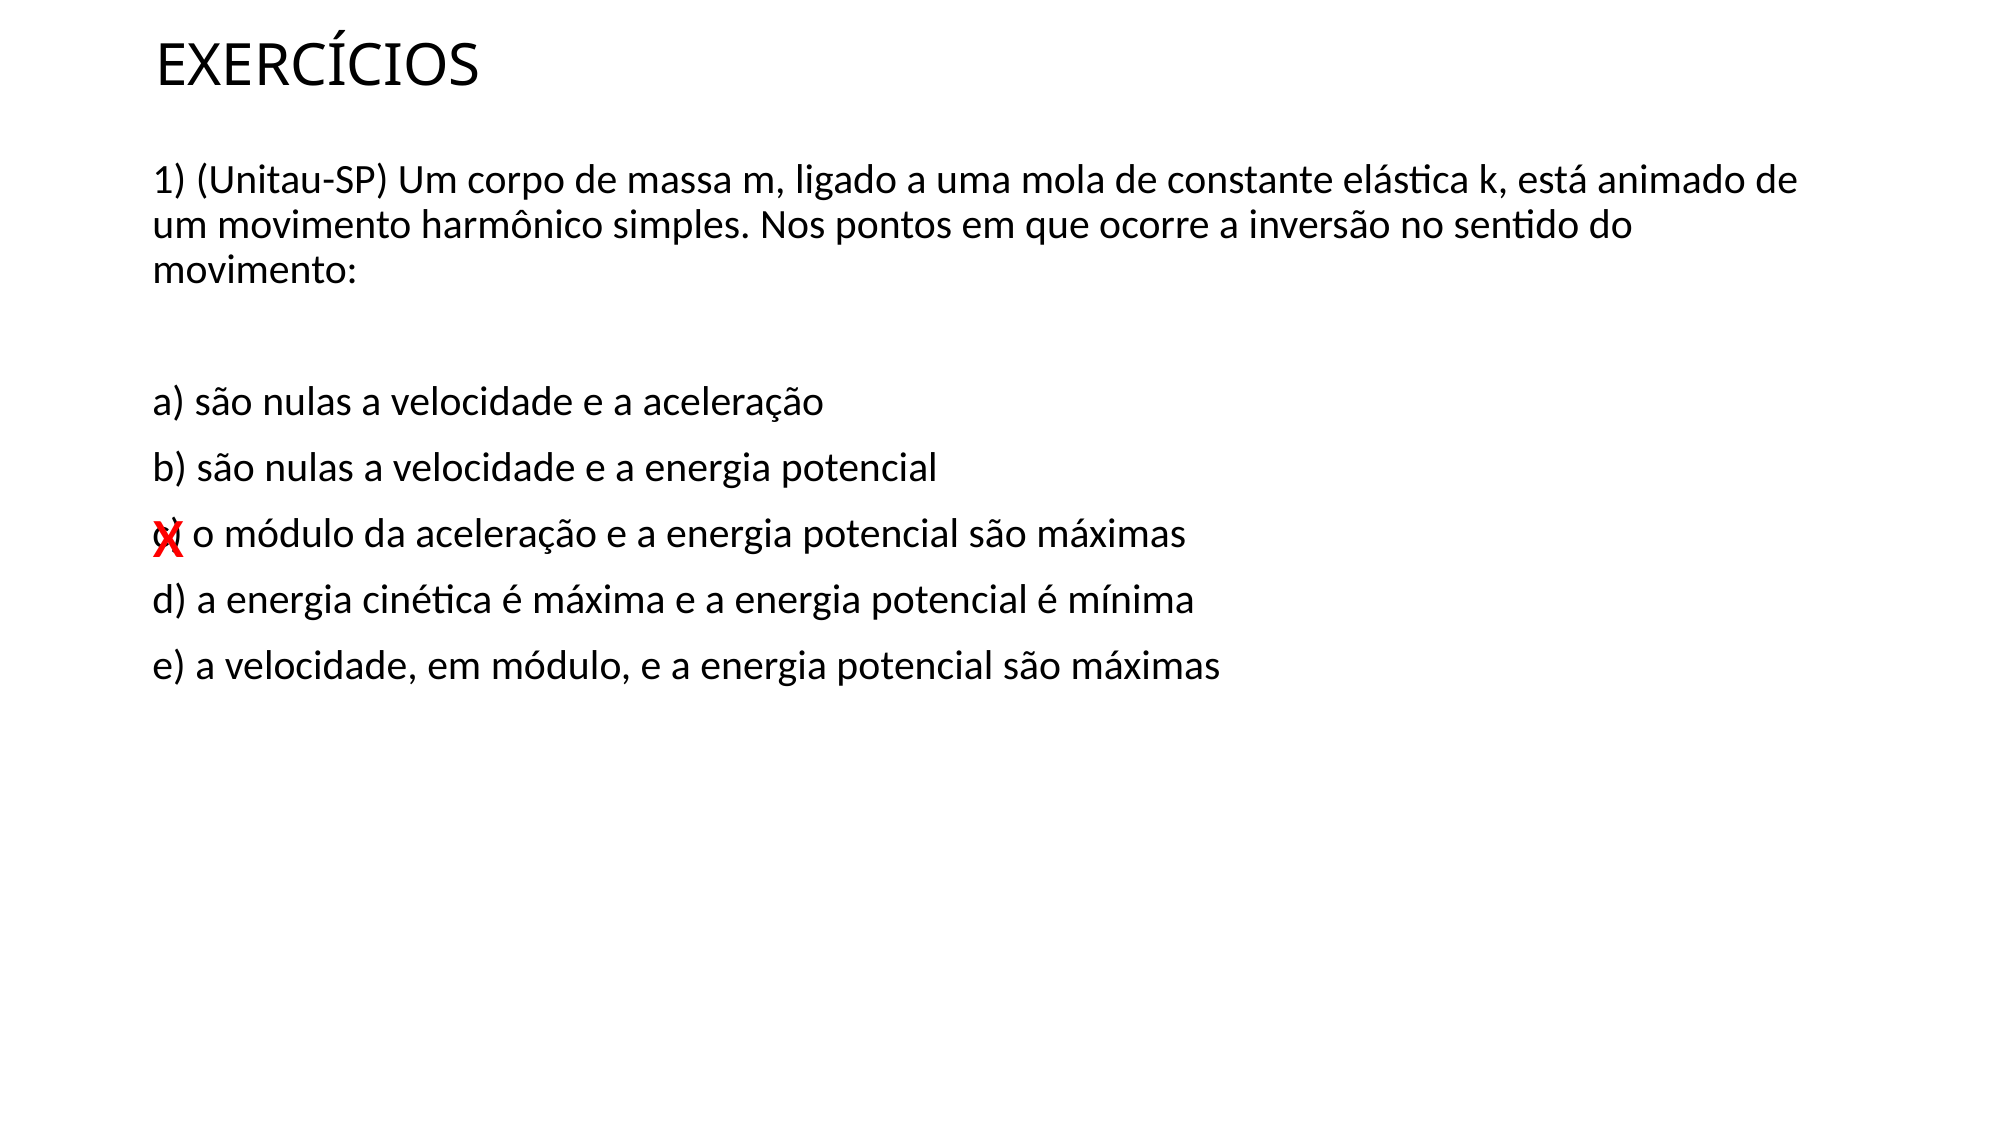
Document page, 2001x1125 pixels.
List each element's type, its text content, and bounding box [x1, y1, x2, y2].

text_box x [137, 475, 182, 581]
title EXERCÍCIOS [140, 21, 1860, 112]
list 1) (Unitau-SP) Um corpo de massa m, ligado a uma mola de constante elástica k, está animado de um movimento harmônico simples. Nos pontos em que ocorre a inversão no sentido do movimento: a) são nulas a velocidade e a aceleração b) são nulas a velocidade e a energia potencial c) o módulo da aceleração e a energia potencial são máximas d) a energia cinética é máxima e a energia potencial é mínima e) a velocidade, em módulo, e a energia potencial são máximas [137, 149, 1863, 1014]
